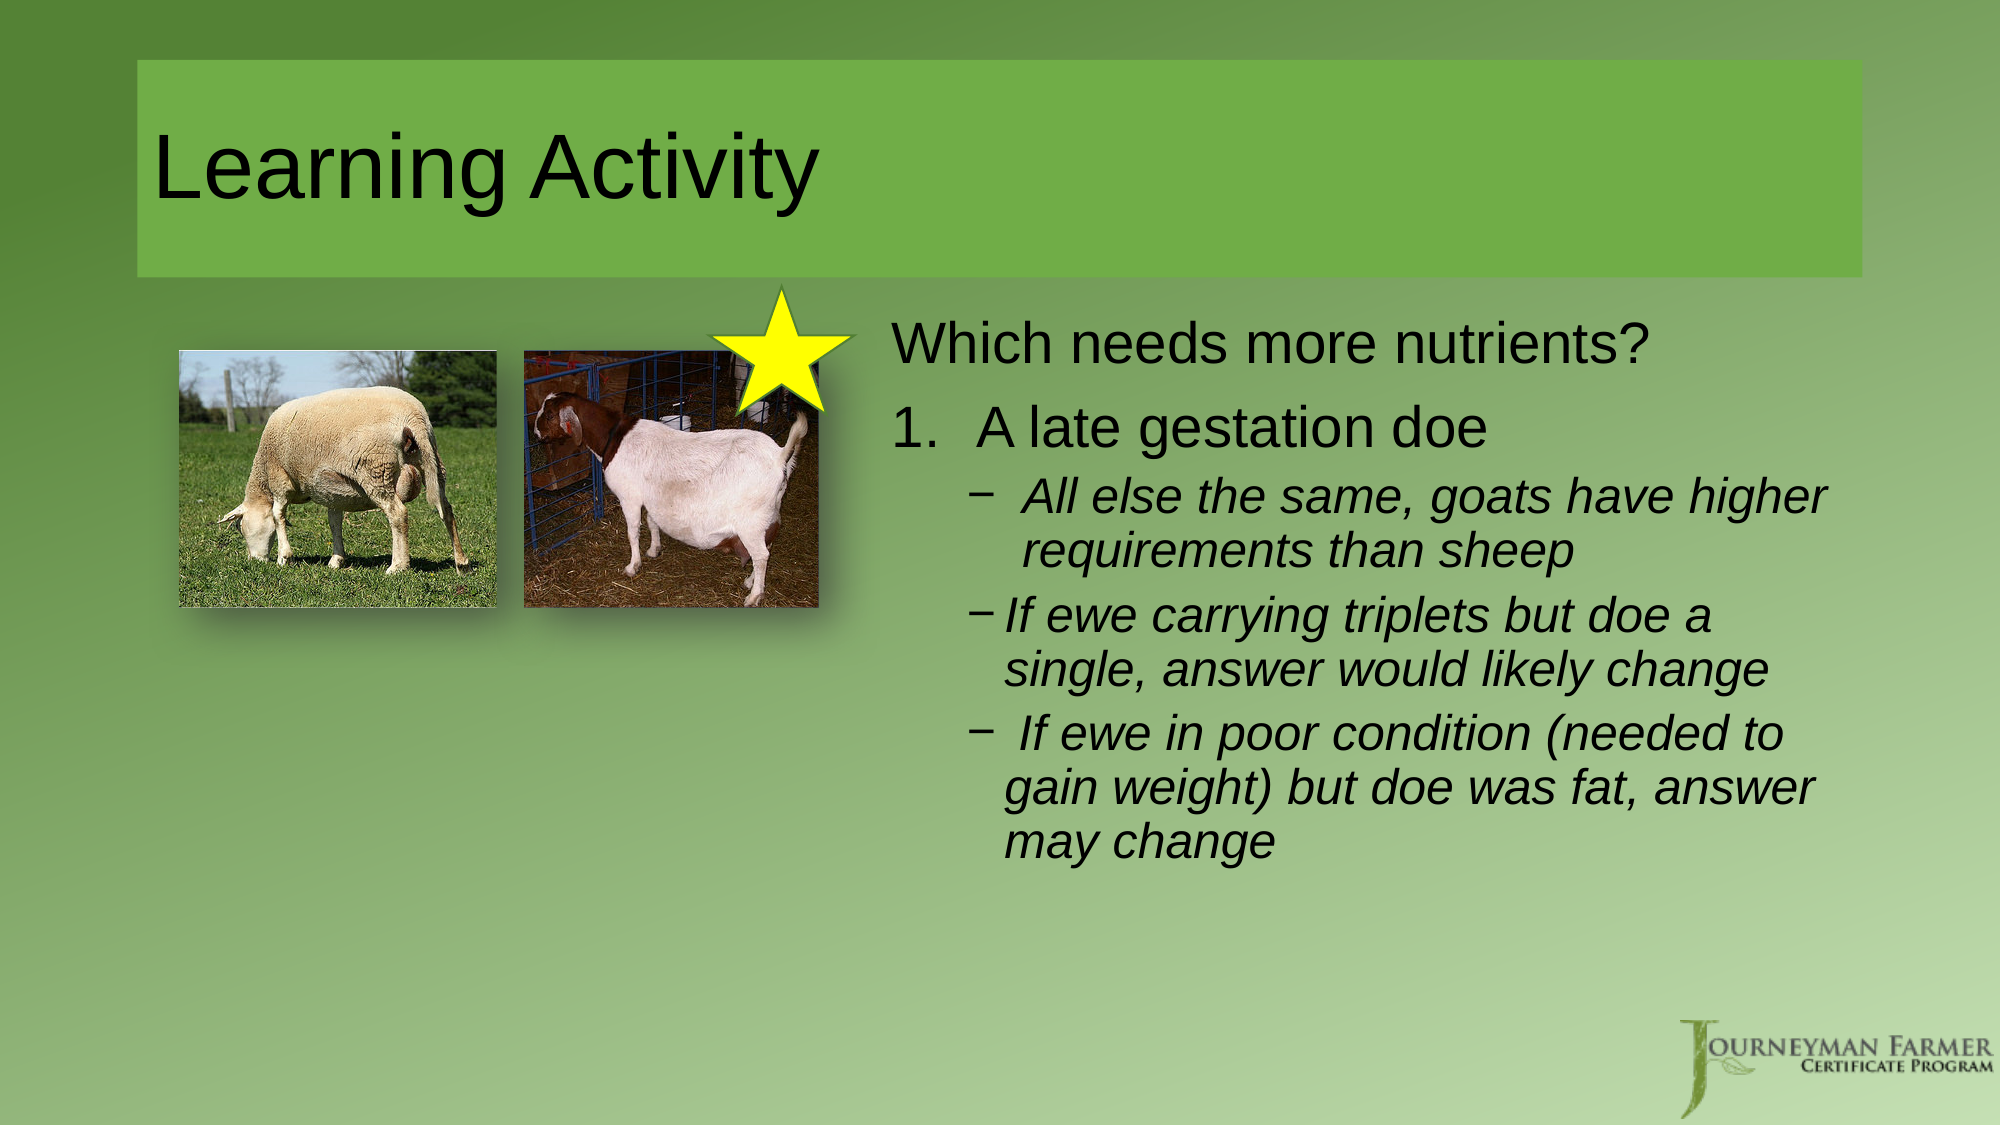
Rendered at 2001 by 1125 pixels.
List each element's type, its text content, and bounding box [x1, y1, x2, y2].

picture [1680, 1020, 1994, 1119]
text_box [705, 283, 858, 360]
picture [179, 350, 497, 608]
list Which needs more nutrients? A late gestation doe All else the same, goats have higher requirements than sheep If ewe carrying triplets but doe a single, answer would likely change If ewe in poor condition (needed to gain weight) but doe was fat, answer may change [876, 306, 1860, 1020]
title Learning Activity [137, 59, 1863, 278]
picture [524, 350, 820, 608]
text_box [820, 392, 829, 418]
